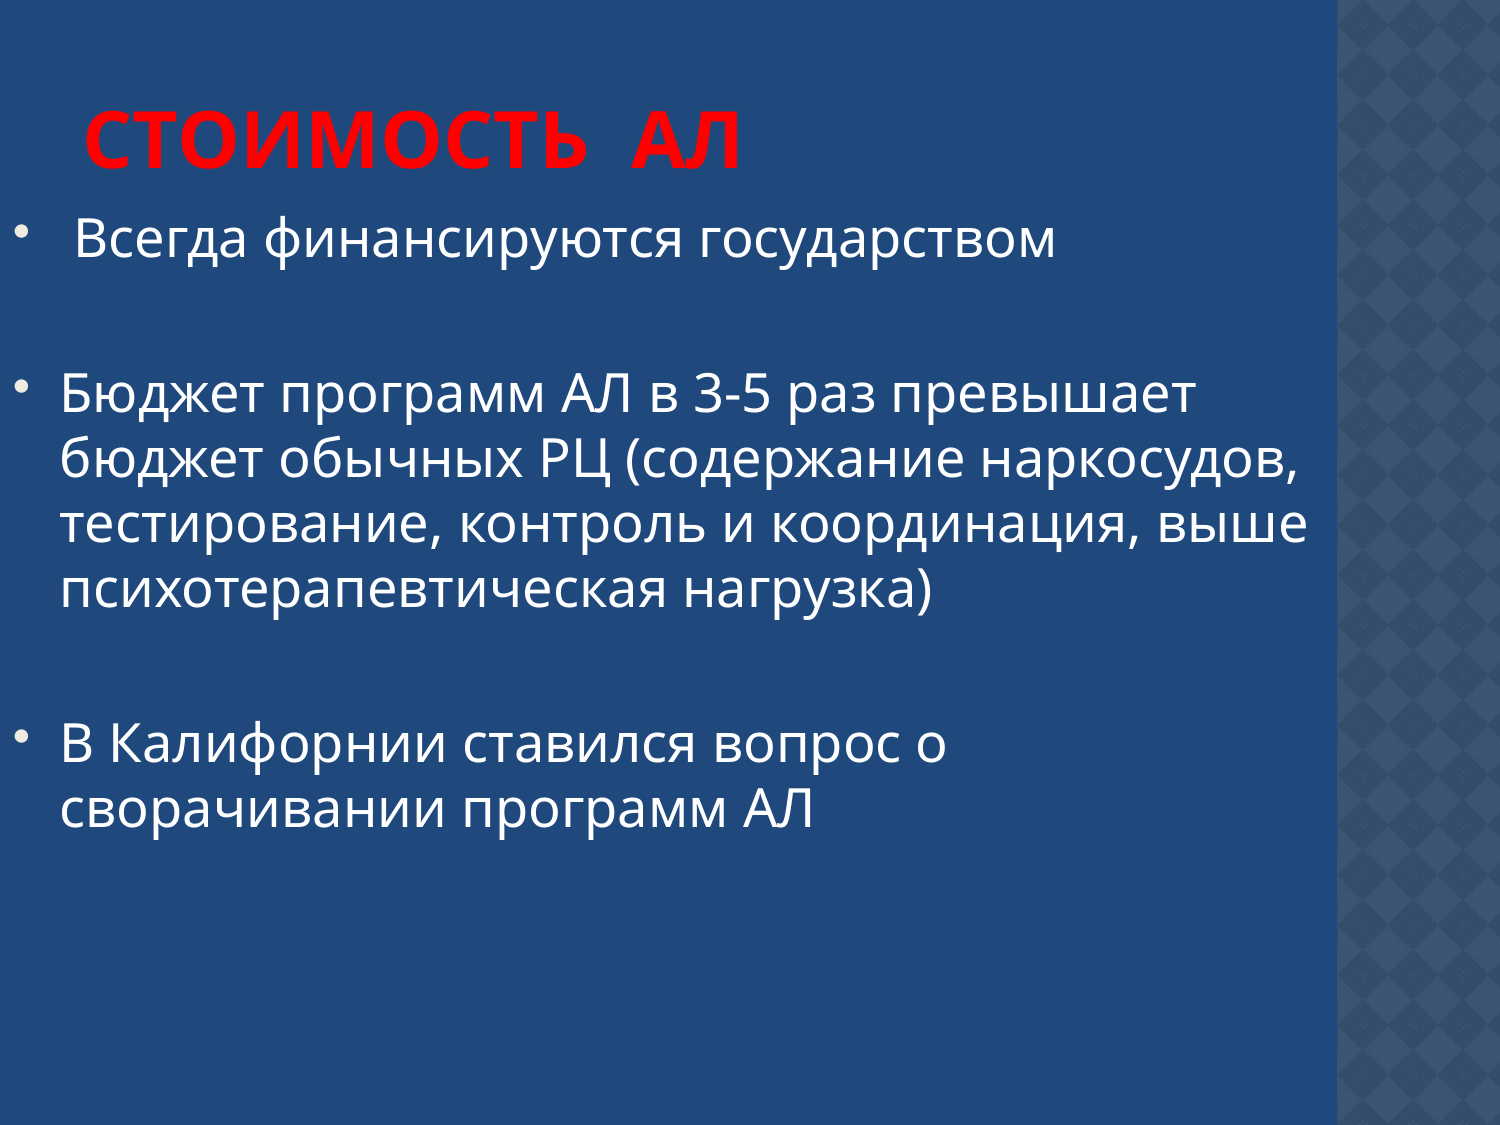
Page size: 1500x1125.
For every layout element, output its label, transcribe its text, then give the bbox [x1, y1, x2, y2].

title Стоимость ал [75, 30, 1263, 185]
list Всегда финансируются государством Бюджет программ АЛ в 3-5 раз превышает бюджет обычных РЦ (содержание наркосудов, тестирование, контроль и координация, выше психотерапевтическая нагрузка) В Калифорнии ставился вопрос о сворачивании программ АЛ [0, 196, 1353, 1125]
